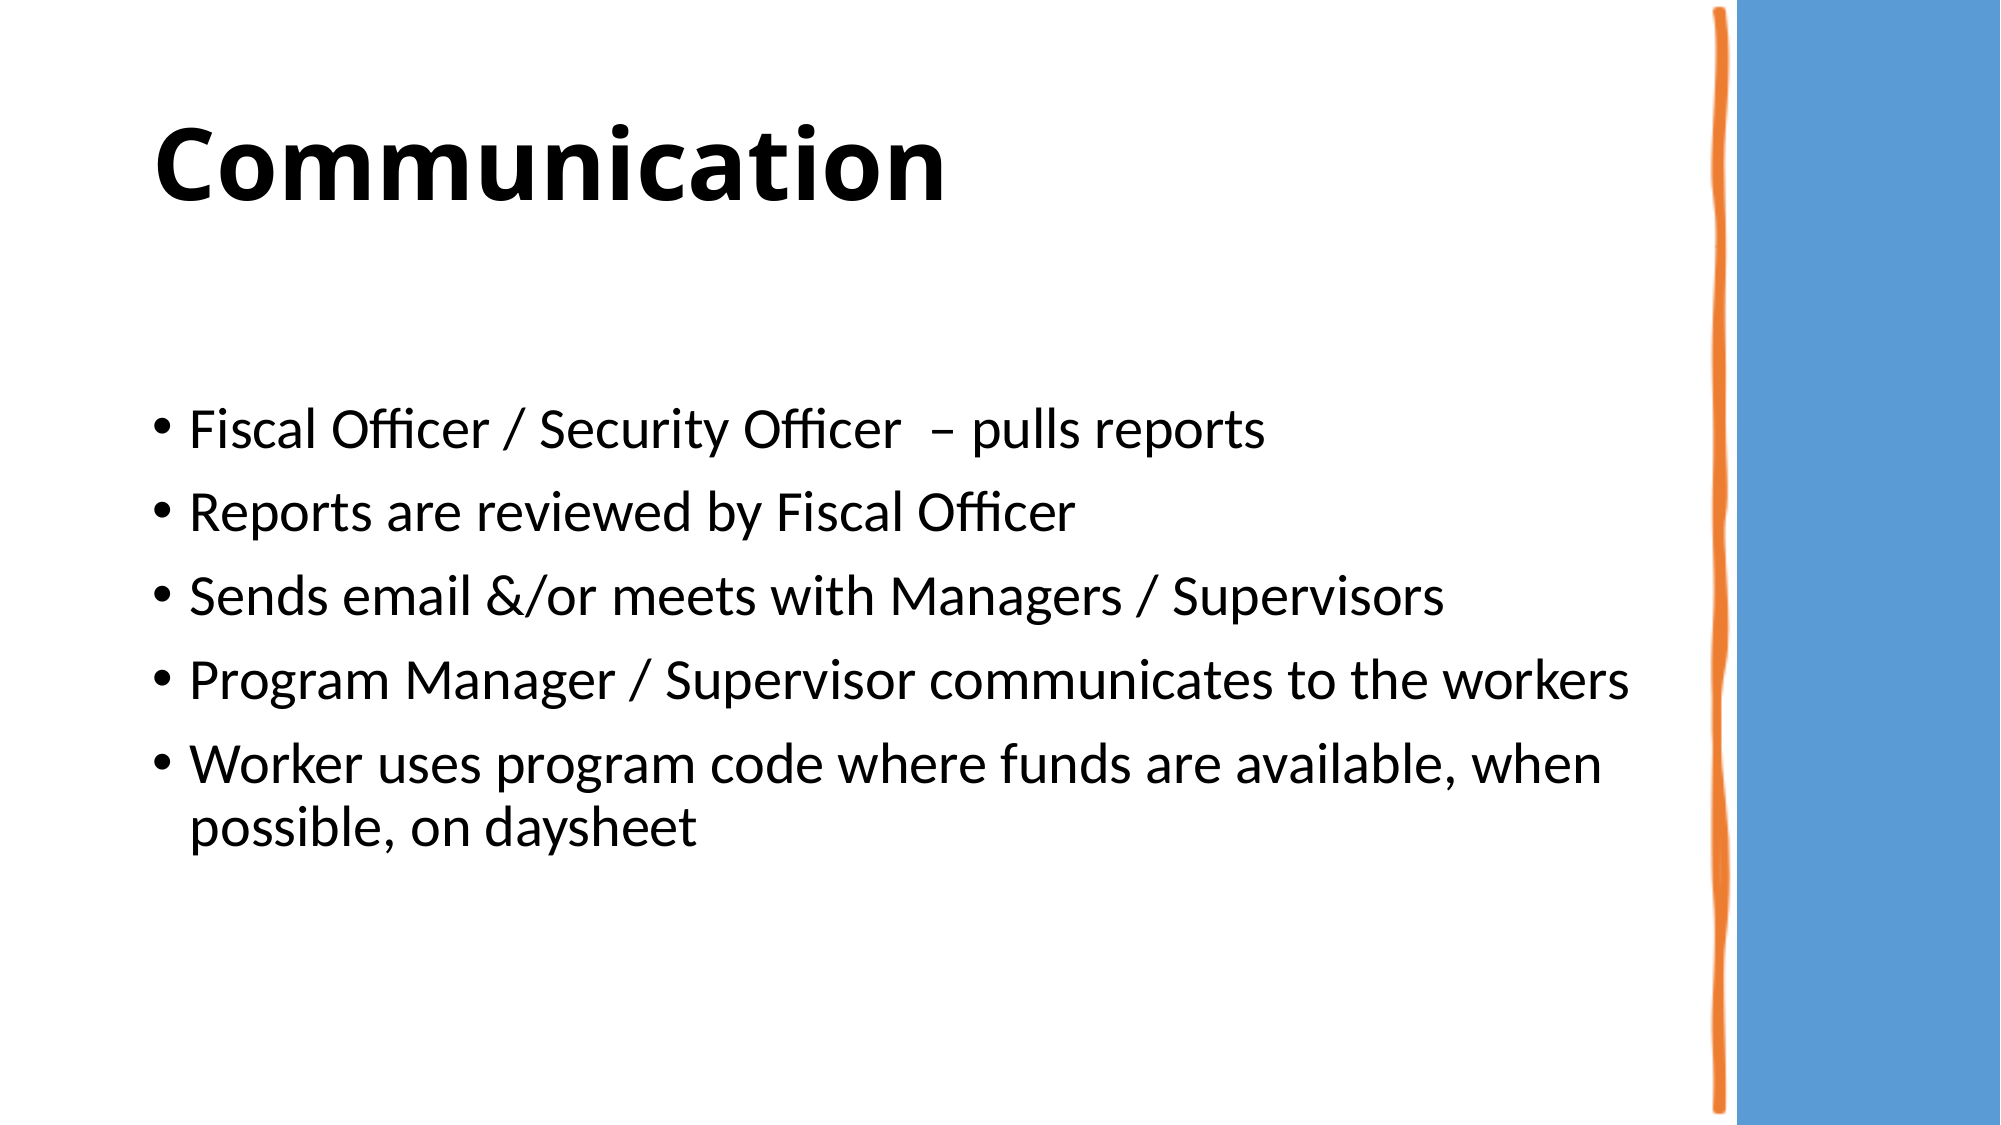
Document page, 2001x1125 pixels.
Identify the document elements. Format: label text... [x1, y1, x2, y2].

text_box [1737, 0, 2000, 1125]
list Fiscal Officer / Security Officer – pulls reports Reports are reviewed by Fiscal Officer Sends email &/or meets with Managers / Supervisors Program Manager / Supervisor communicates to the workers Worker uses program code where funds are available, when possible, on daysheet [137, 299, 1696, 1014]
picture [1707, 0, 1737, 1125]
title Communication [137, 59, 1707, 278]
